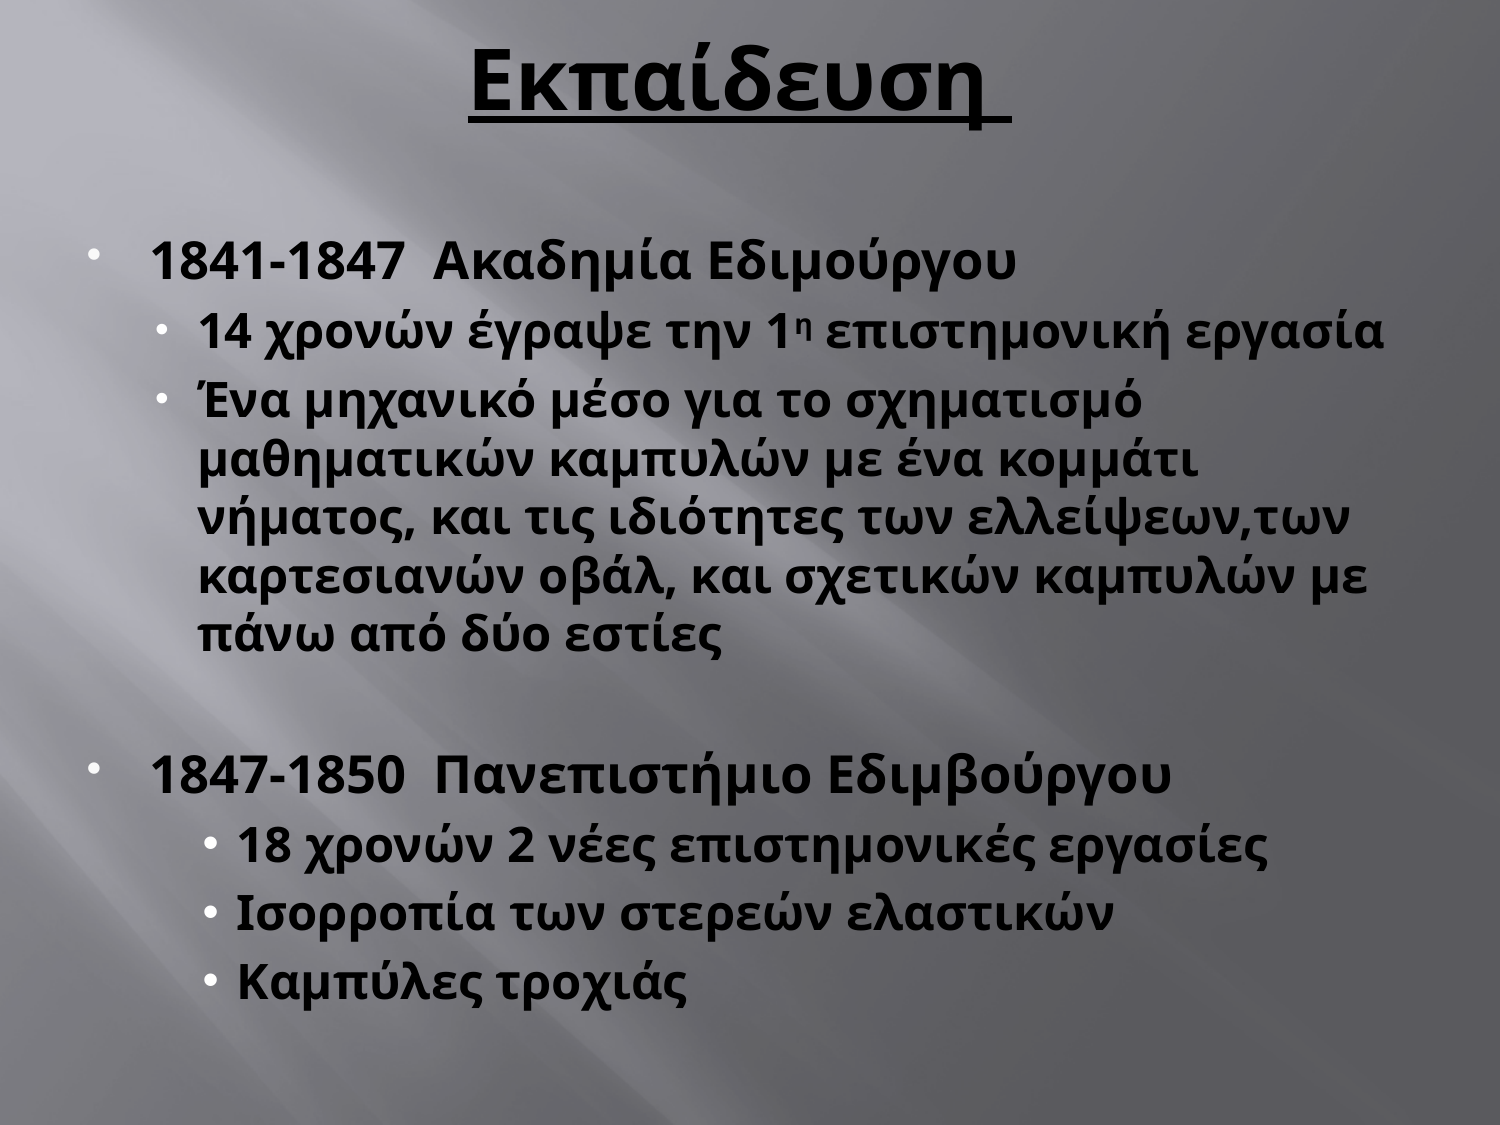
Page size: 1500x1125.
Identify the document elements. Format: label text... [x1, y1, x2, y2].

title Εκπαίδευση [64, 0, 1415, 180]
list 1841-1847 Ακαδημία Εδιμούργου 14 χρονών έγραψε την 1η επιστημονική εργασία Ένα μηχανικό μέσο για το σχηματισμό μαθηματικών καμπυλών με ένα κομμάτι νήματος, και τις ιδιότητες των ελλείψεων,των καρτεσιανών οβάλ, και σχετικών καμπυλών με πάνω από δύο εστίες 1847-1850 Πανεπιστήμιο Εδιμβούργου 18 χρονών 2 νέες επιστημονικές εργασίες Ισορροπία των στερεών ελαστικών Καμπύλες τροχιάς [53, 219, 1404, 1078]
